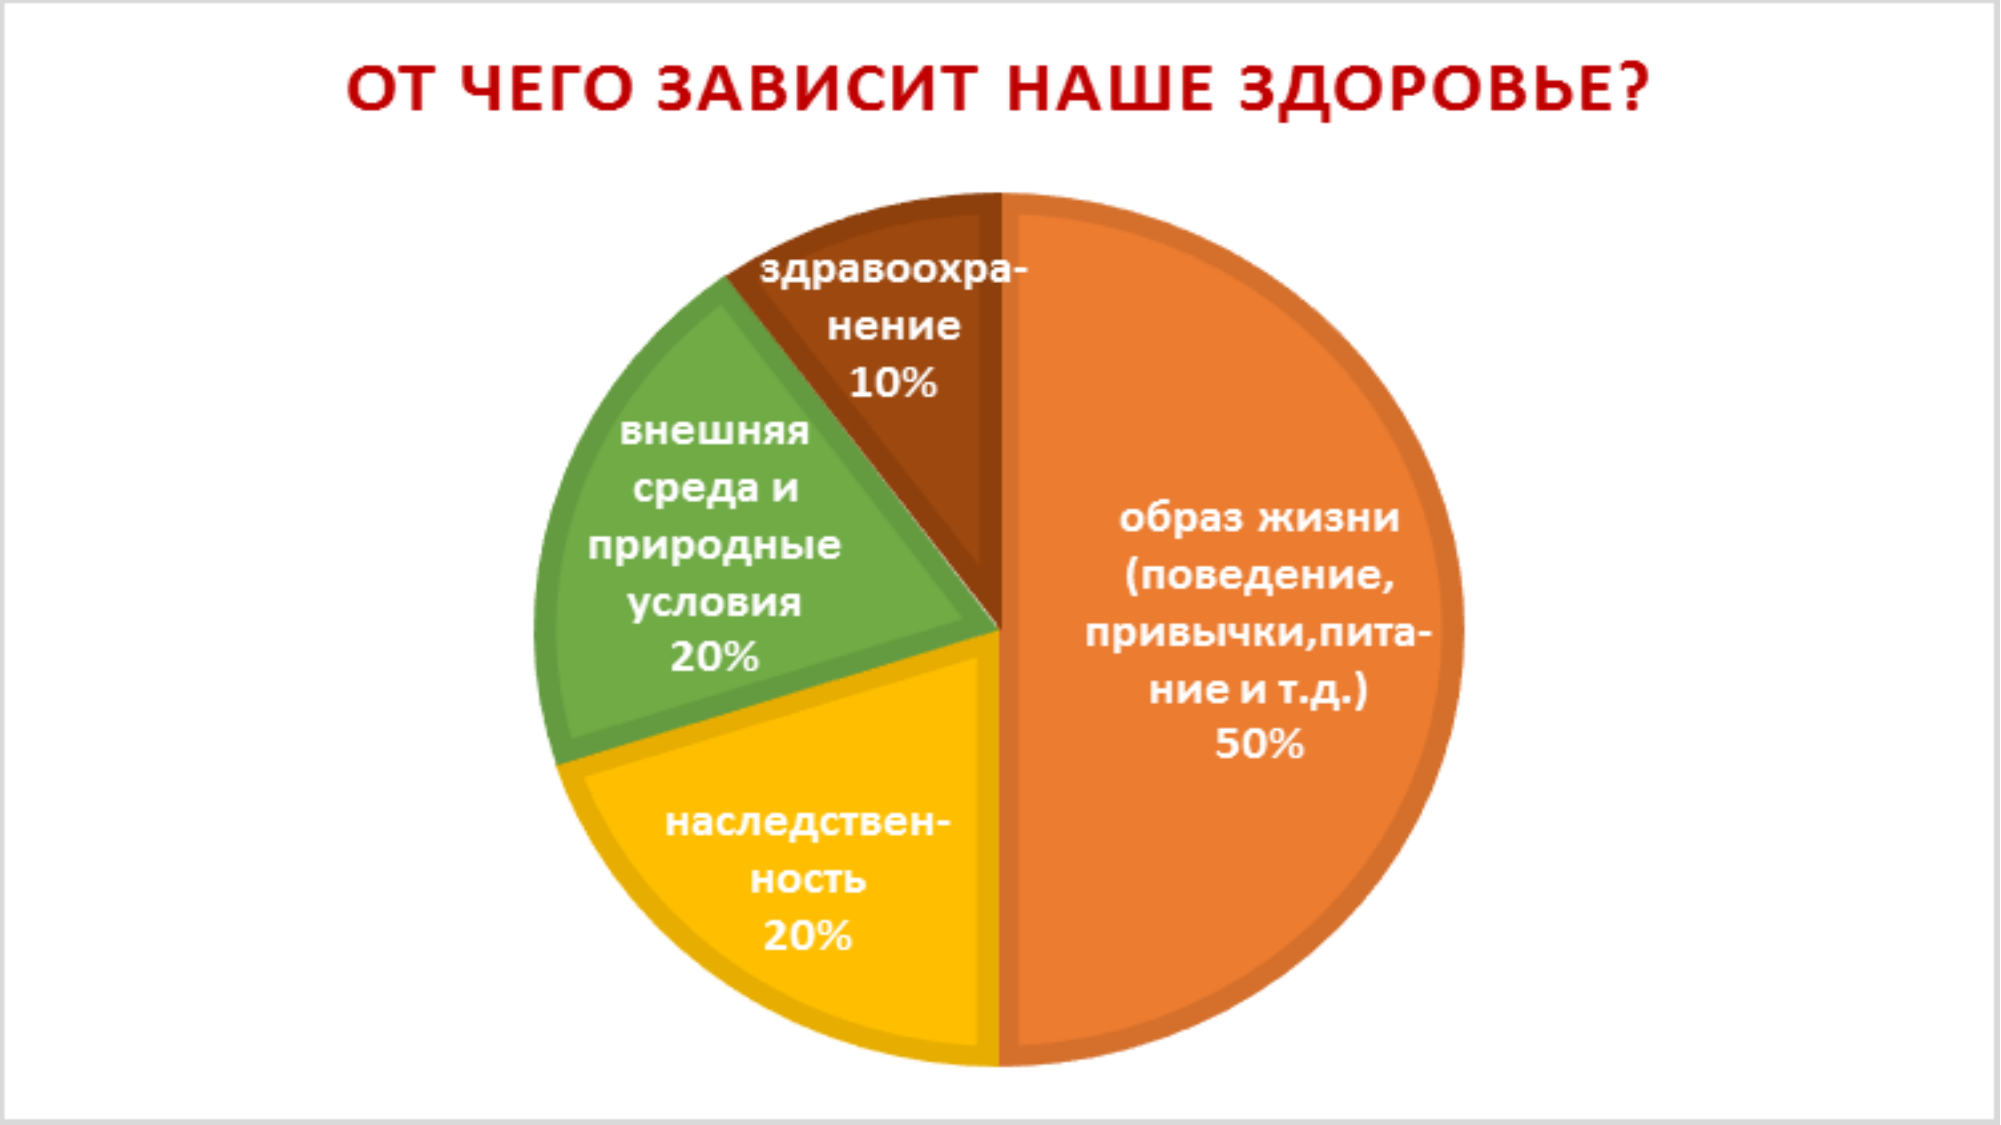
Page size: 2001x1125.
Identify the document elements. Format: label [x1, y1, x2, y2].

list [0, 0, 2000, 1125]
